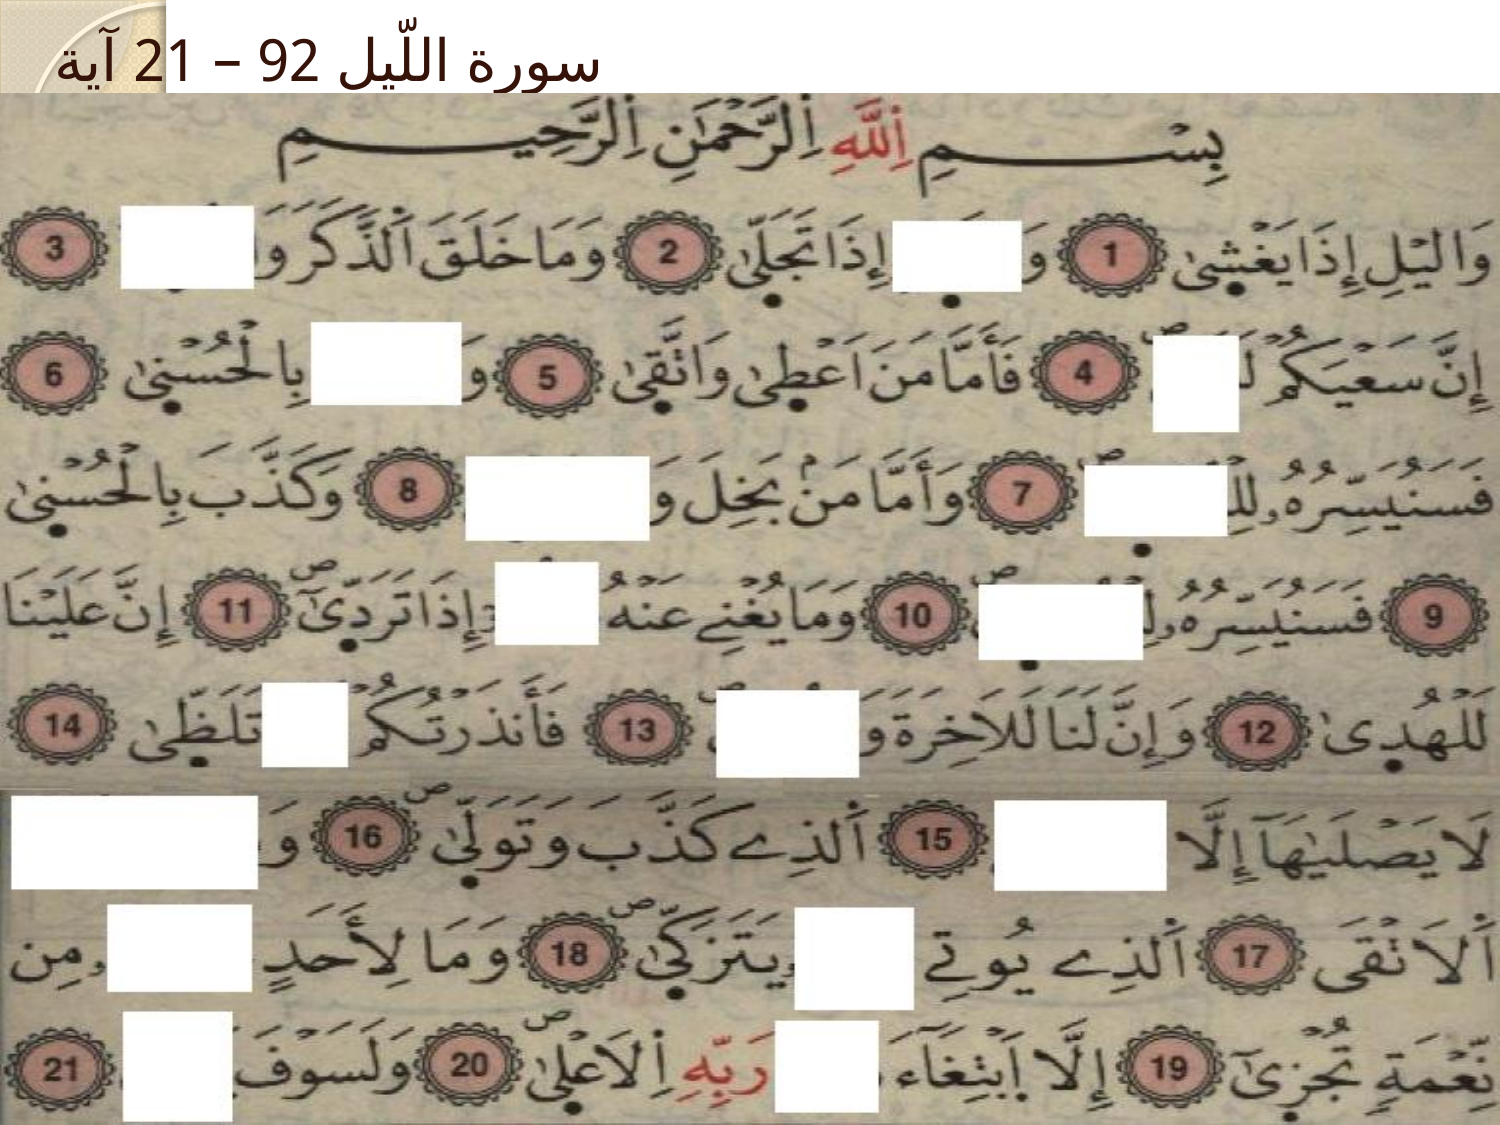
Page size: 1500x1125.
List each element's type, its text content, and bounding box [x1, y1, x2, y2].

picture [0, 93, 1500, 1125]
subtitle سورة اللّيل 92 – 21 آية [35, 23, 1423, 89]
